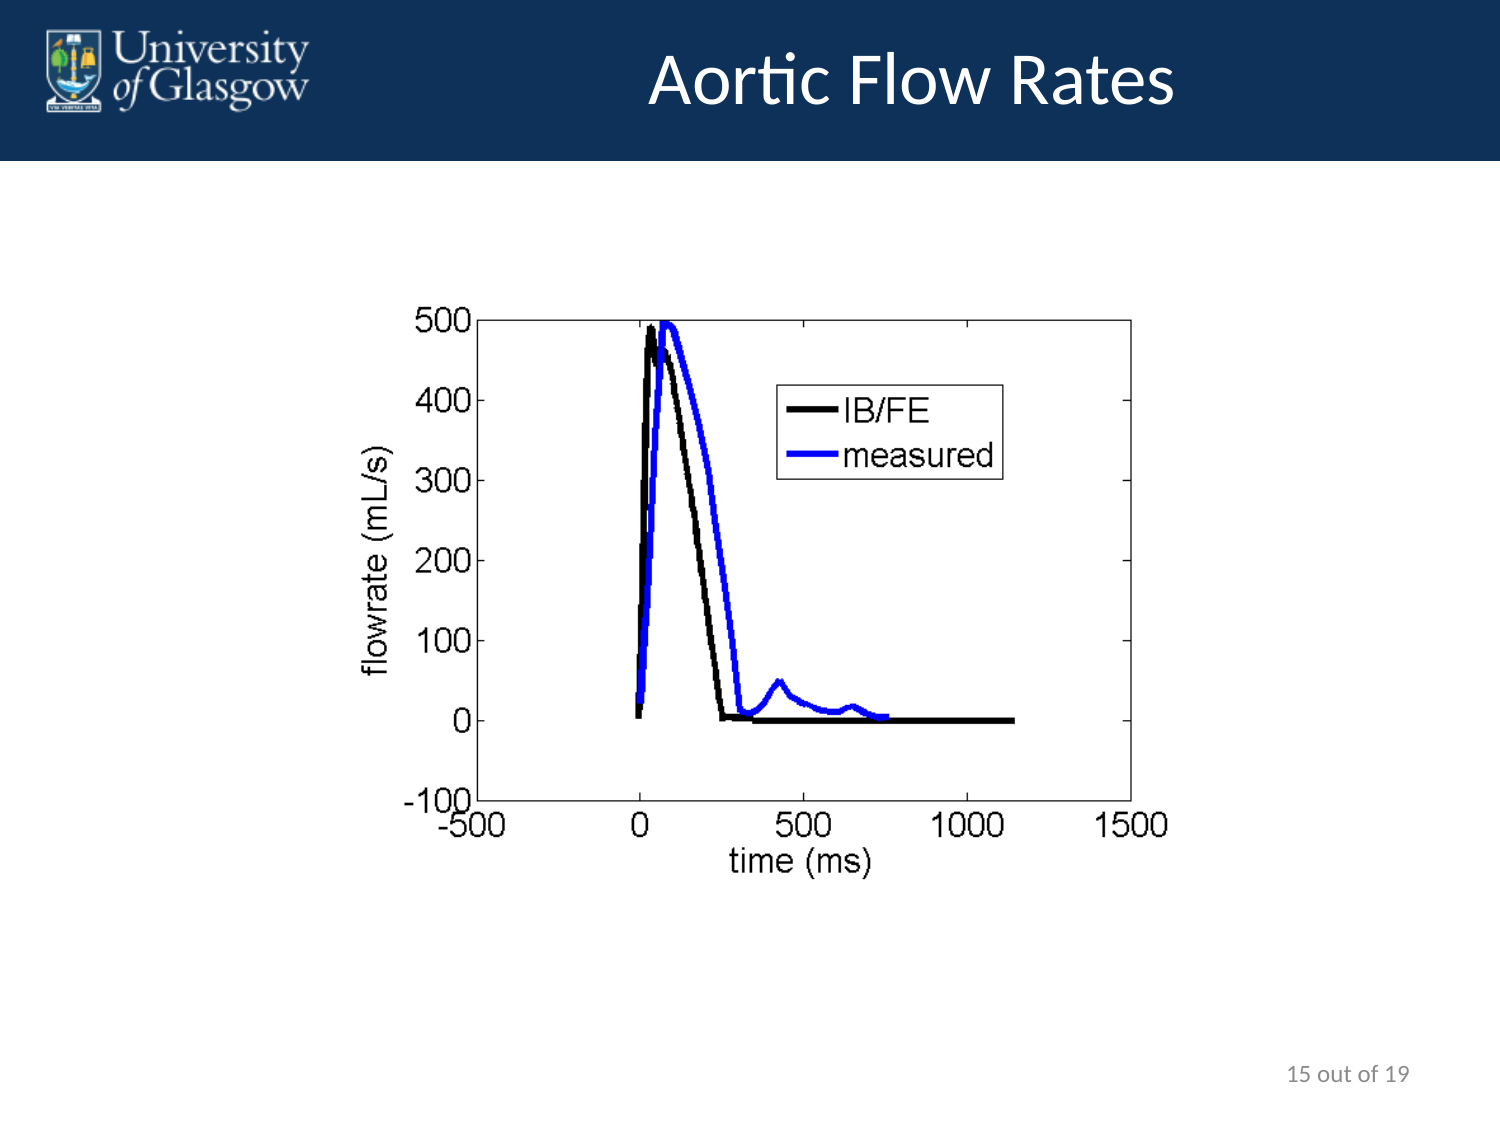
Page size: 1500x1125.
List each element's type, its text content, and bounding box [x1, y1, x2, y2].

picture [349, 274, 1213, 883]
slide_number 15 out of 19 [1074, 1042, 1425, 1103]
picture [0, 0, 1500, 161]
title Aortic Flow Rates [324, 0, 1500, 150]
